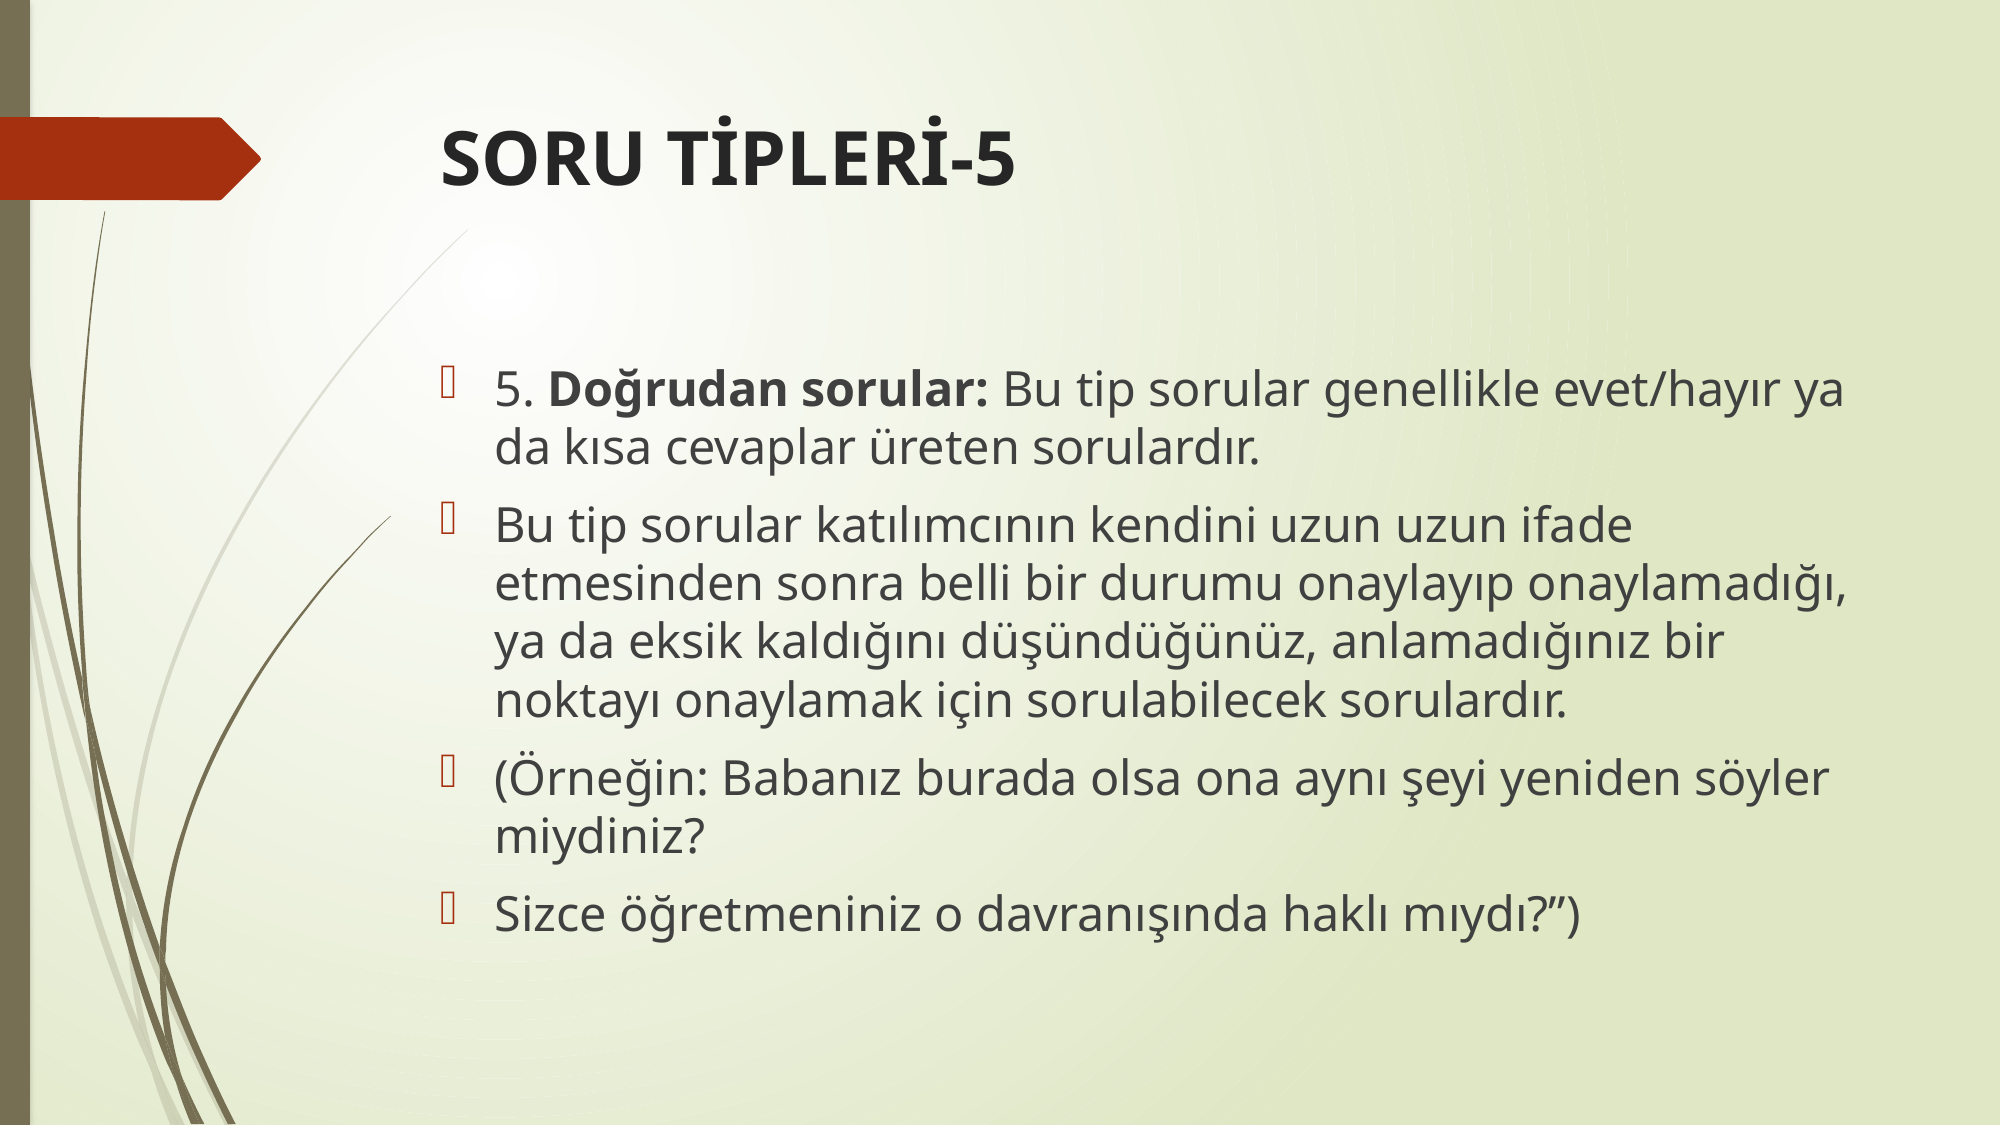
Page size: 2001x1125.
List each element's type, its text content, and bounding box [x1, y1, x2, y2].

title SORU TİPLERİ-5 [425, 102, 1888, 313]
list 5. Doğrudan sorular: Bu tip sorular genellikle evet/hayır ya da kısa cevaplar üreten sorulardır. Bu tip sorular katılımcının kendini uzun uzun ifade etmesinden sonra belli bir durumu onaylayıp onaylamadığı, ya da eksik kaldığını düşündüğünüz, anlamadığınız bir noktayı onaylamak için sorulabilecek sorulardır. (Örneğin: Babanız burada olsa ona aynı şeyi yeniden söyler miydiniz? Sizce öğretmeniniz o davranışında haklı mıydı?”) [424, 350, 1888, 996]
